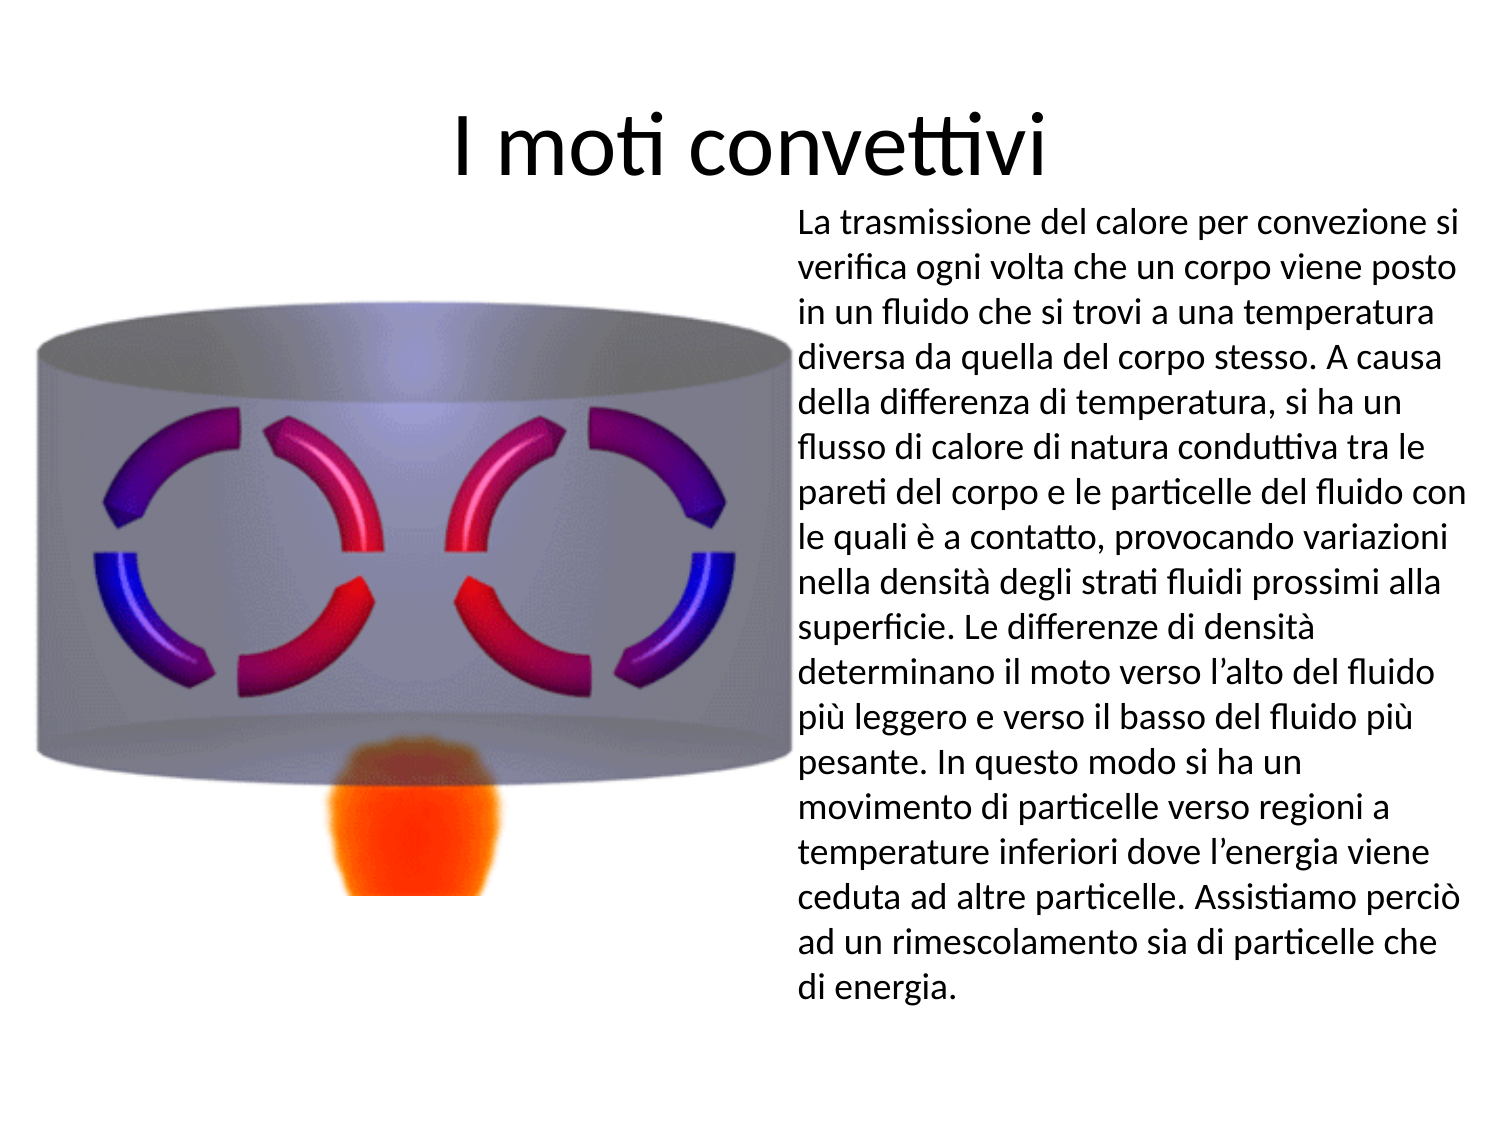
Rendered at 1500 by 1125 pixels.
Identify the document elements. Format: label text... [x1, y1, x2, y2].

text_box La trasmissione del calore per convezione si verifica ogni volta che un corpo viene posto in un fluido che si trovi a una temperatura diversa da quella del corpo stesso. A causa della differenza di temperatura, si ha un flusso di calore di natura conduttiva tra le pareti del corpo e le particelle del fluido con le quali è a contatto, provocando variazioni nella densità degli strati fluidi prossimi alla superficie. Le differenze di densità determinano il moto verso l’alto del fluido più leggero e verso il basso del fluido più pesante. In questo modo si ha un movimento di particelle verso regioni a temperature inferiori dove l’energia viene ceduta ad altre particelle. Assistiamo perciò ad un rimescolamento sia di particelle che di energia. [783, 189, 1488, 1014]
picture [0, 270, 832, 896]
title I moti convettivi [75, 45, 1425, 233]
